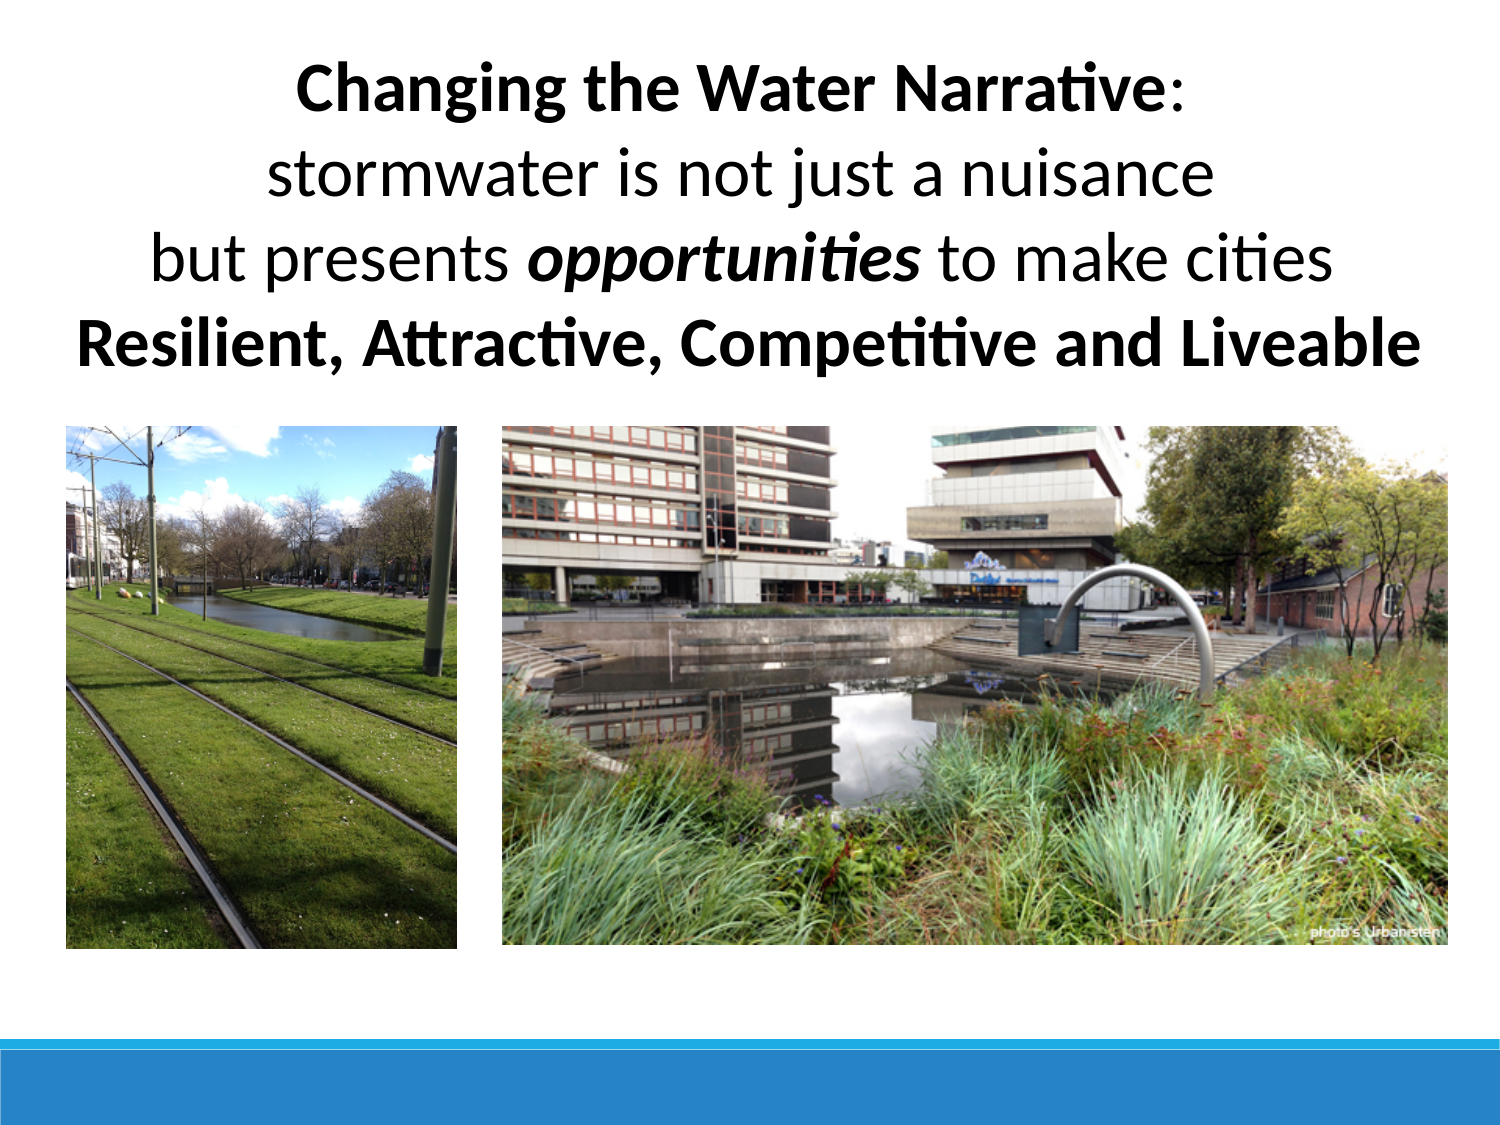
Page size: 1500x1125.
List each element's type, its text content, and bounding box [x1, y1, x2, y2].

text_box Changing the Water Narrative: stormwater is not just a nuisance but presents opportunities to make cities Resilient, Attractive, Competitive and Liveable [36, 33, 1464, 388]
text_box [65, 426, 1449, 949]
